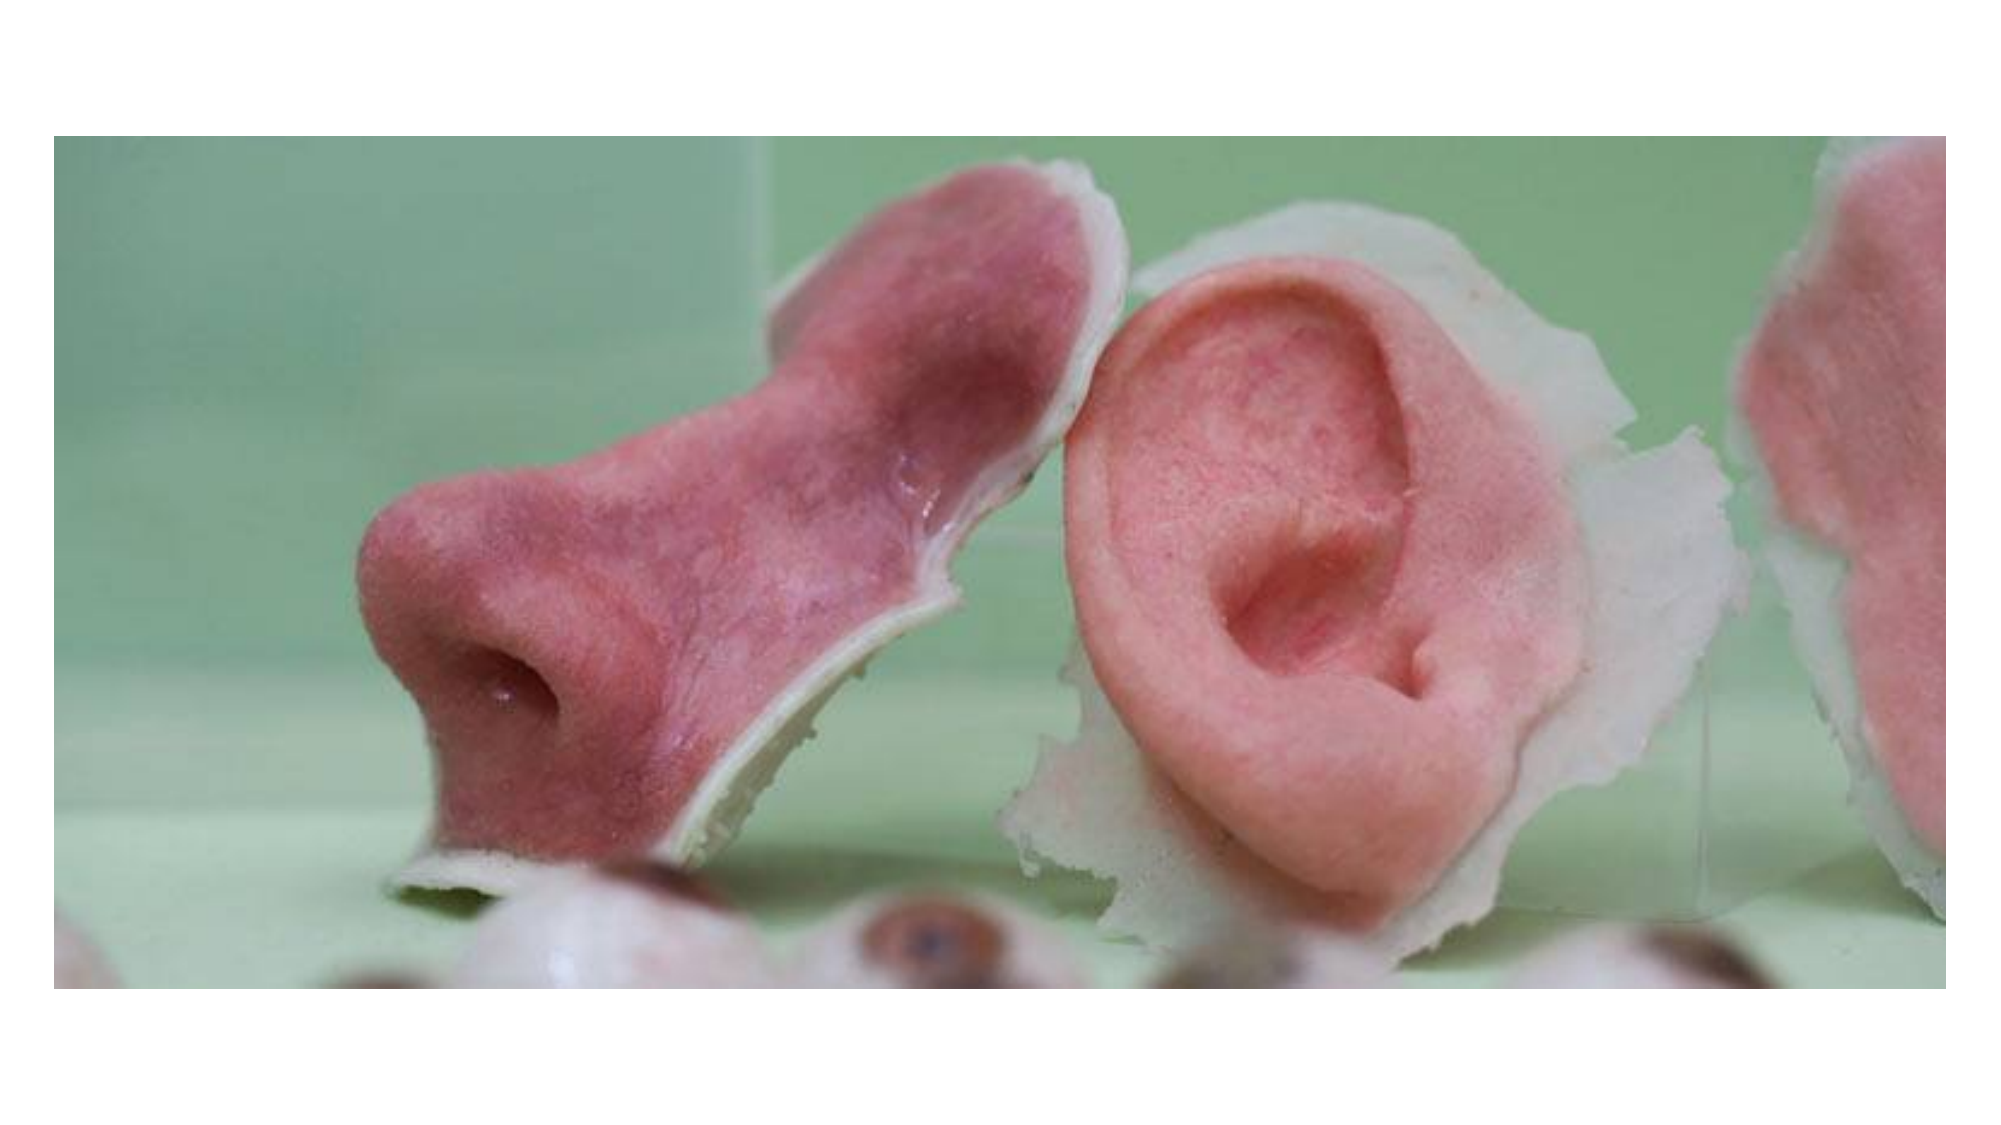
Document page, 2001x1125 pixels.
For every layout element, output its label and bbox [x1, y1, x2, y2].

list [54, 135, 1946, 990]
